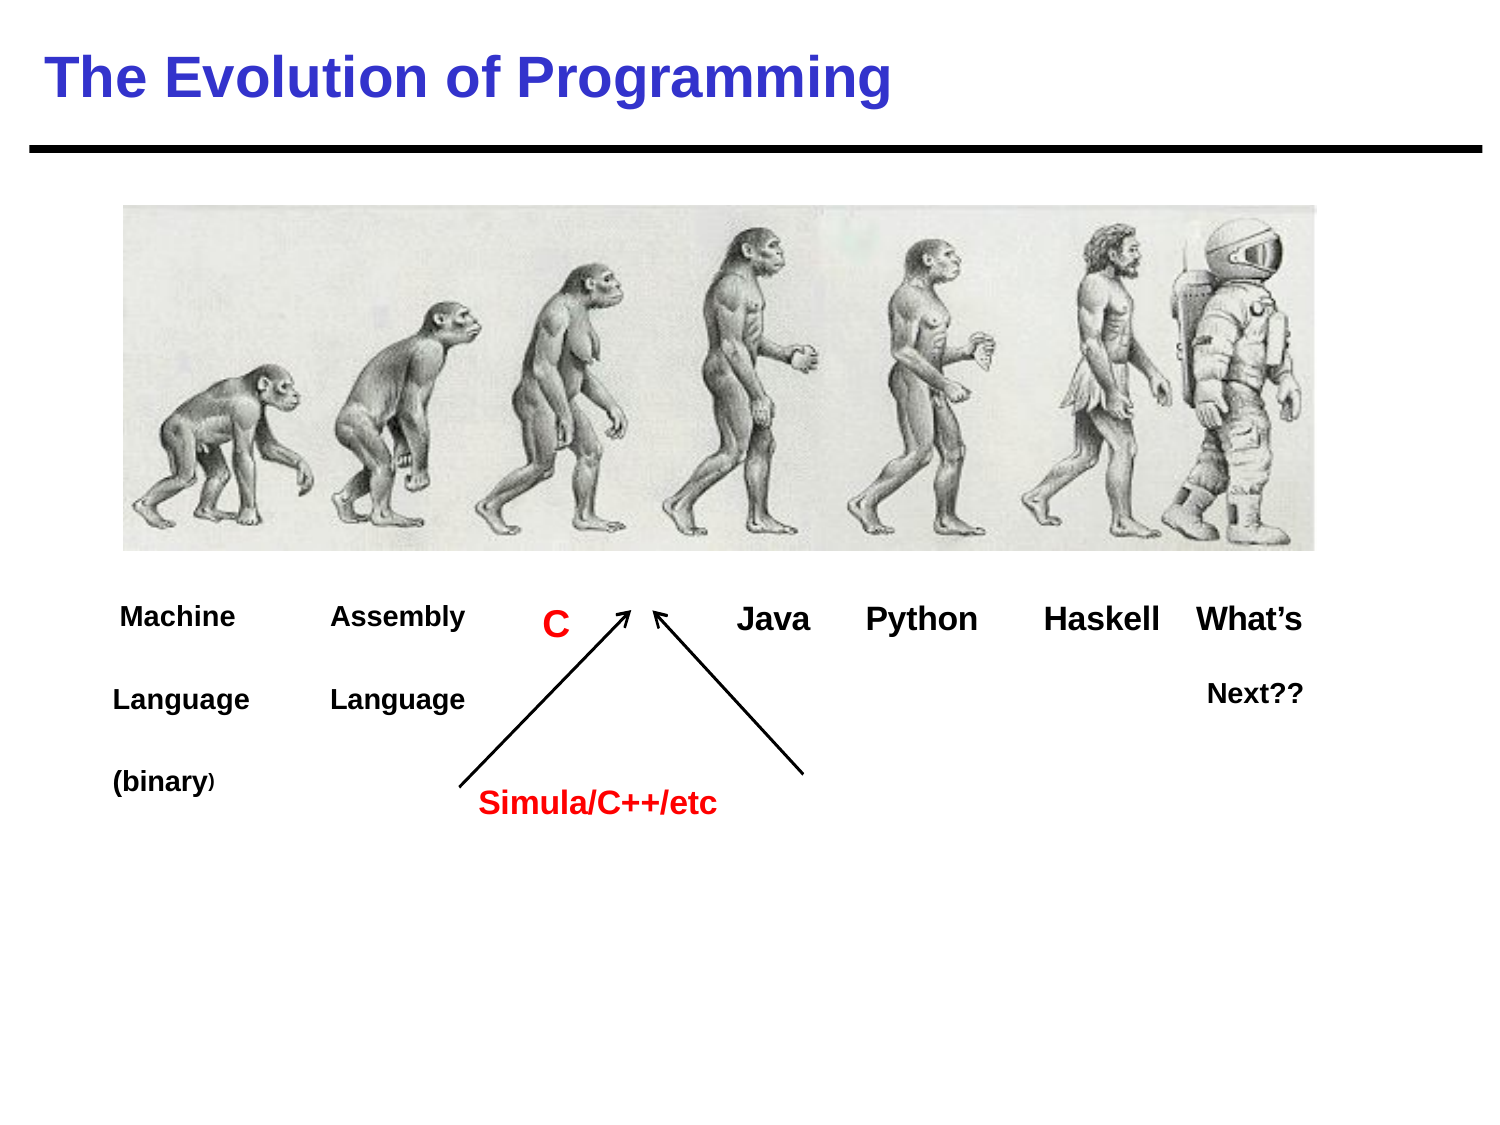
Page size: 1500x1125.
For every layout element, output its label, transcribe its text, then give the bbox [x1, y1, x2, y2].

picture [123, 205, 1318, 551]
title The Evolution of Programming [29, 11, 1480, 138]
text_box Java Python Haskell What’s Next?? [679, 558, 1306, 710]
text_box Machine Assembly Language Language (binary) [112, 547, 467, 798]
text_box Simula/C++/etc [478, 739, 785, 822]
text_box [458, 610, 632, 789]
text_box C [542, 558, 603, 646]
text_box [652, 610, 805, 776]
